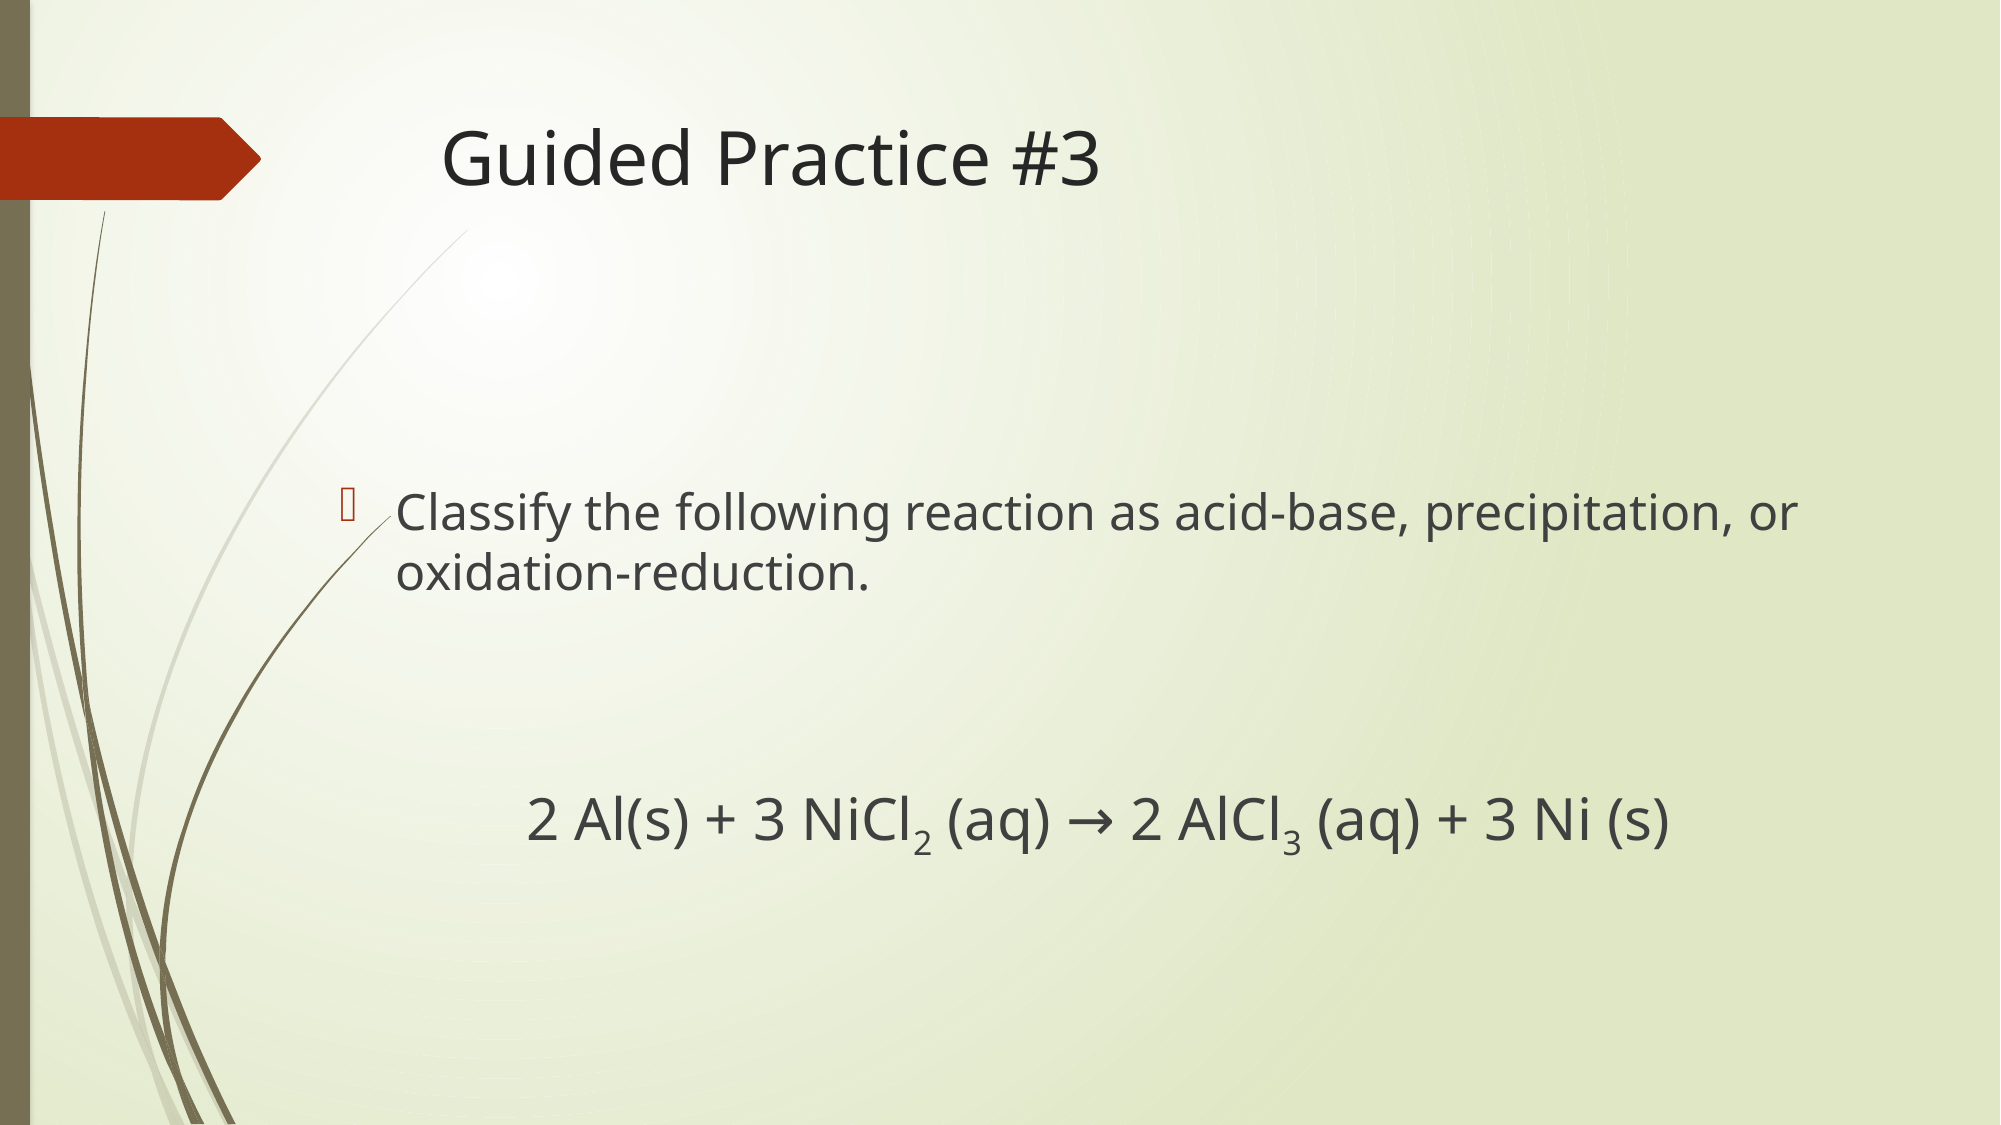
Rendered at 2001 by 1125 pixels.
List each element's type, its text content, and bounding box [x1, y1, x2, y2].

list Classify the following reaction as acid-base, precipitation, or oxidation-reduction. 2 Al(s) + 3 NiCl2 (aq) → 2 AlCl3 (aq) + 3 Ni (s) [324, 472, 1888, 1093]
title Guided Practice #3 [425, 102, 1888, 313]
